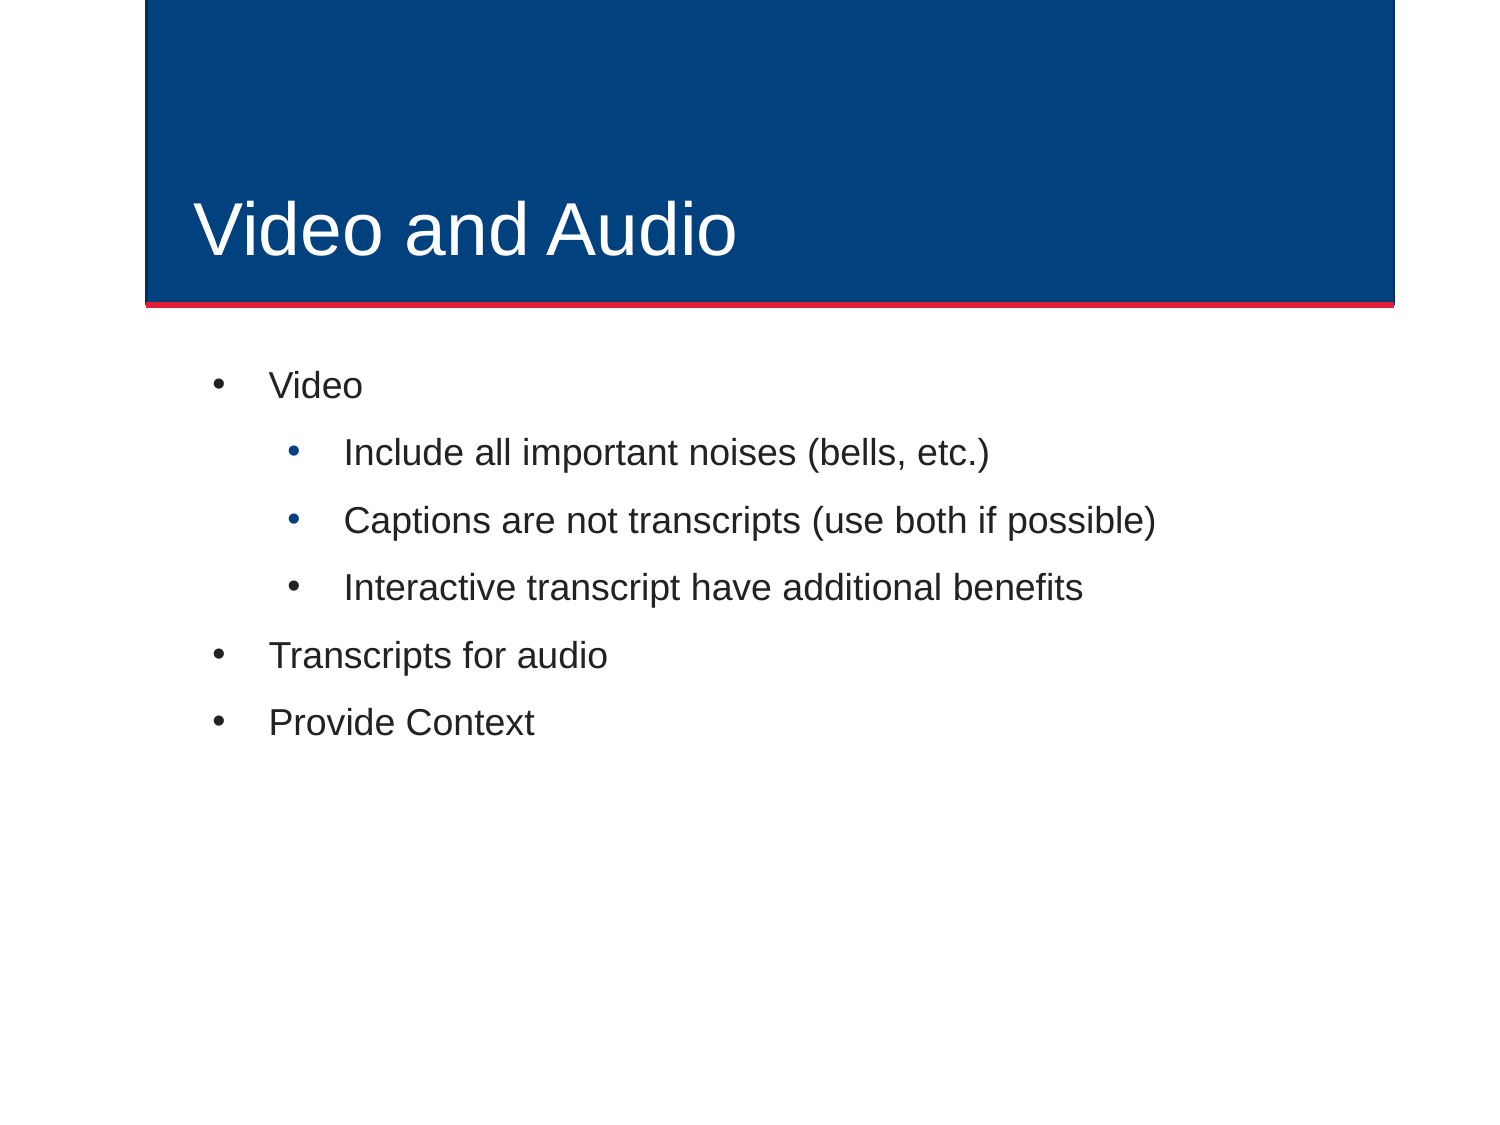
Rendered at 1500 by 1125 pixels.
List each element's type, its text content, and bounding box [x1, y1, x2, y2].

title Video and Audio [178, 132, 1361, 280]
list Video Include all important noises (bells, etc.) Captions are not transcripts (use both if possible) Interactive transcript have additional benefits Transcripts for audio Provide Context [178, 330, 1209, 994]
